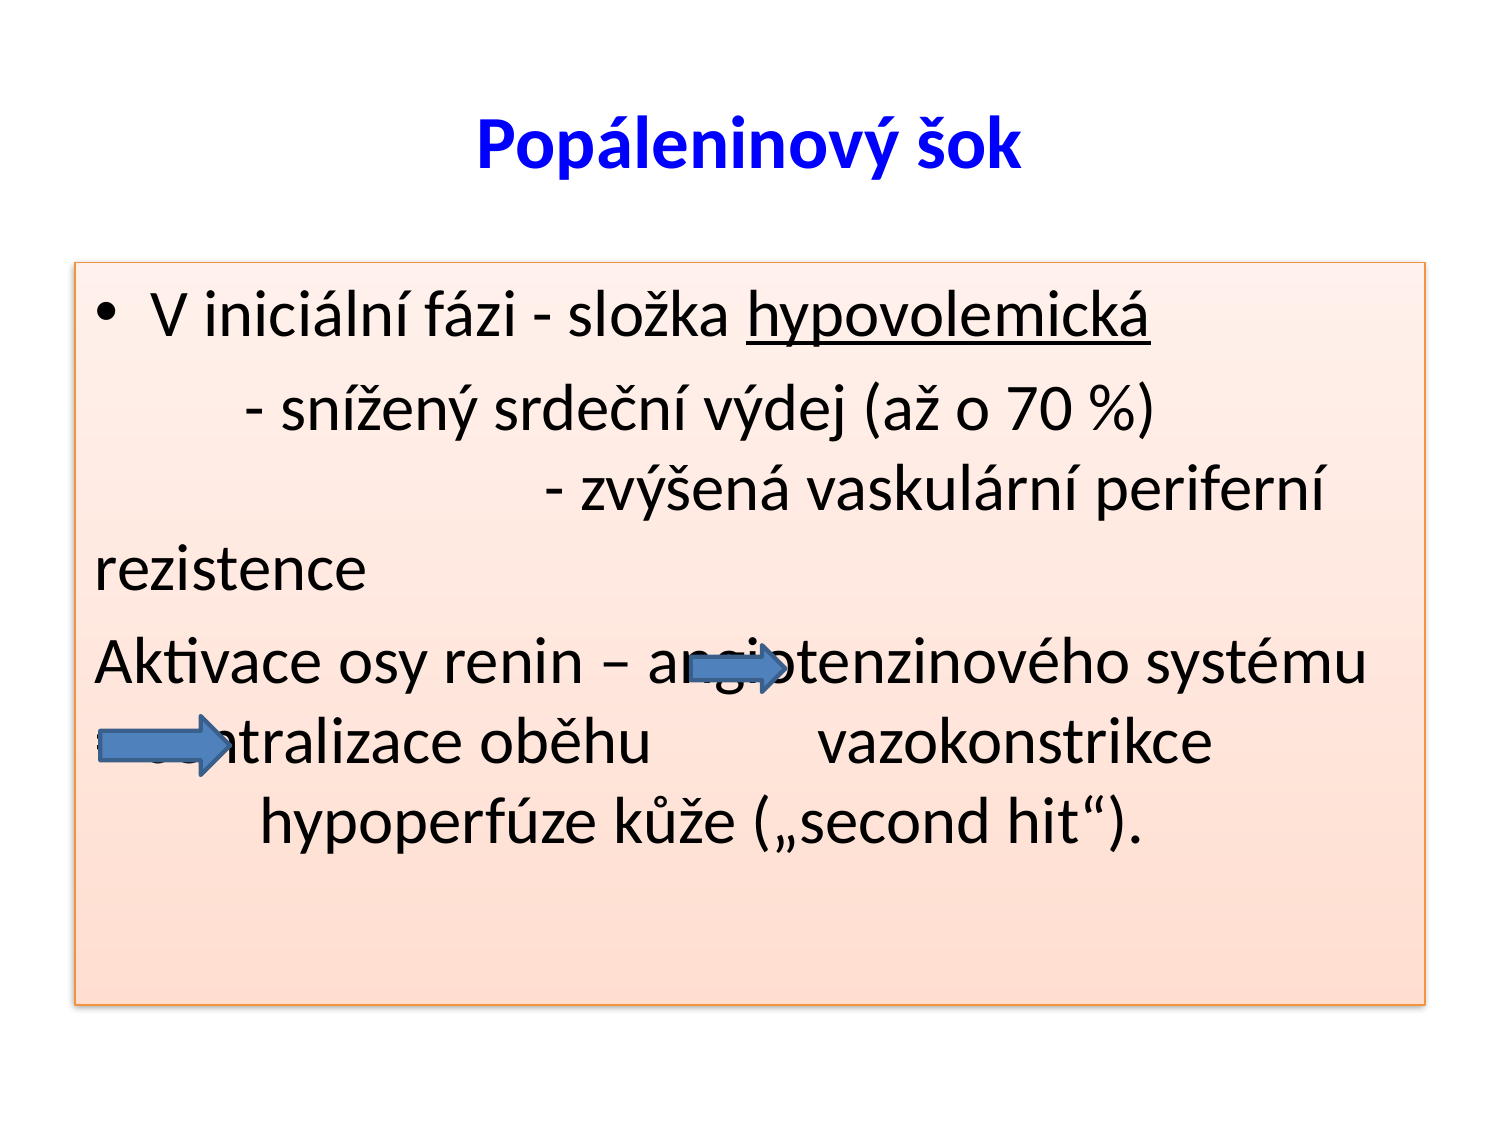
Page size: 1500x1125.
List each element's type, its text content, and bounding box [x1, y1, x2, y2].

text_box [98, 714, 233, 777]
text_box [688, 643, 788, 694]
list V iniciální fázi - složka hypovolemická - snížený srdeční výdej (až o 70 %) - zvýšená vaskulární periferní rezistence Aktivace osy renin – angiotenzinového systému = centralizace oběhu vazokonstrikce hypoperfúze kůže („second hit“). [74, 262, 1426, 1006]
title Popáleninový šok [75, 45, 1425, 233]
